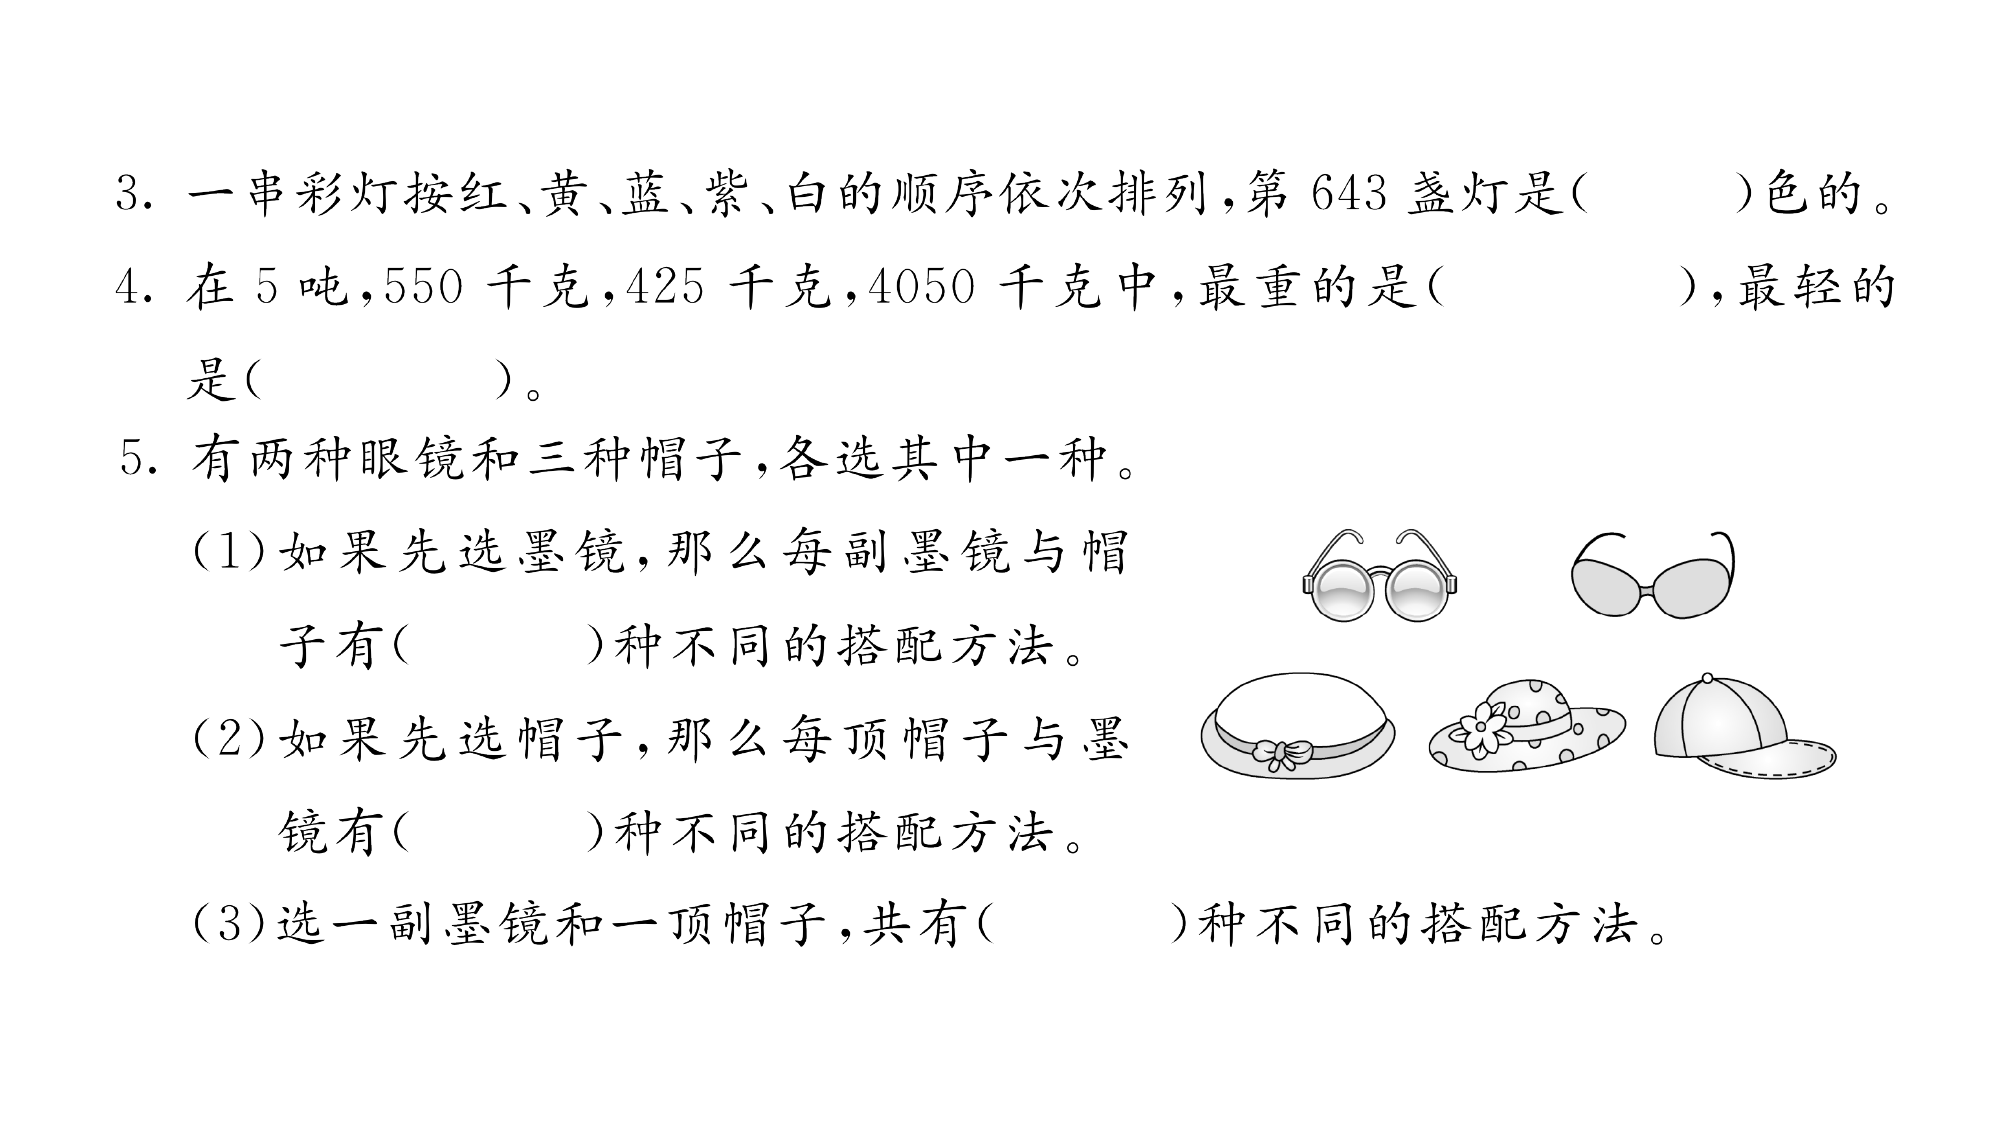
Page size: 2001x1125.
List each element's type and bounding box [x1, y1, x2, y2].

picture [112, 149, 2001, 976]
